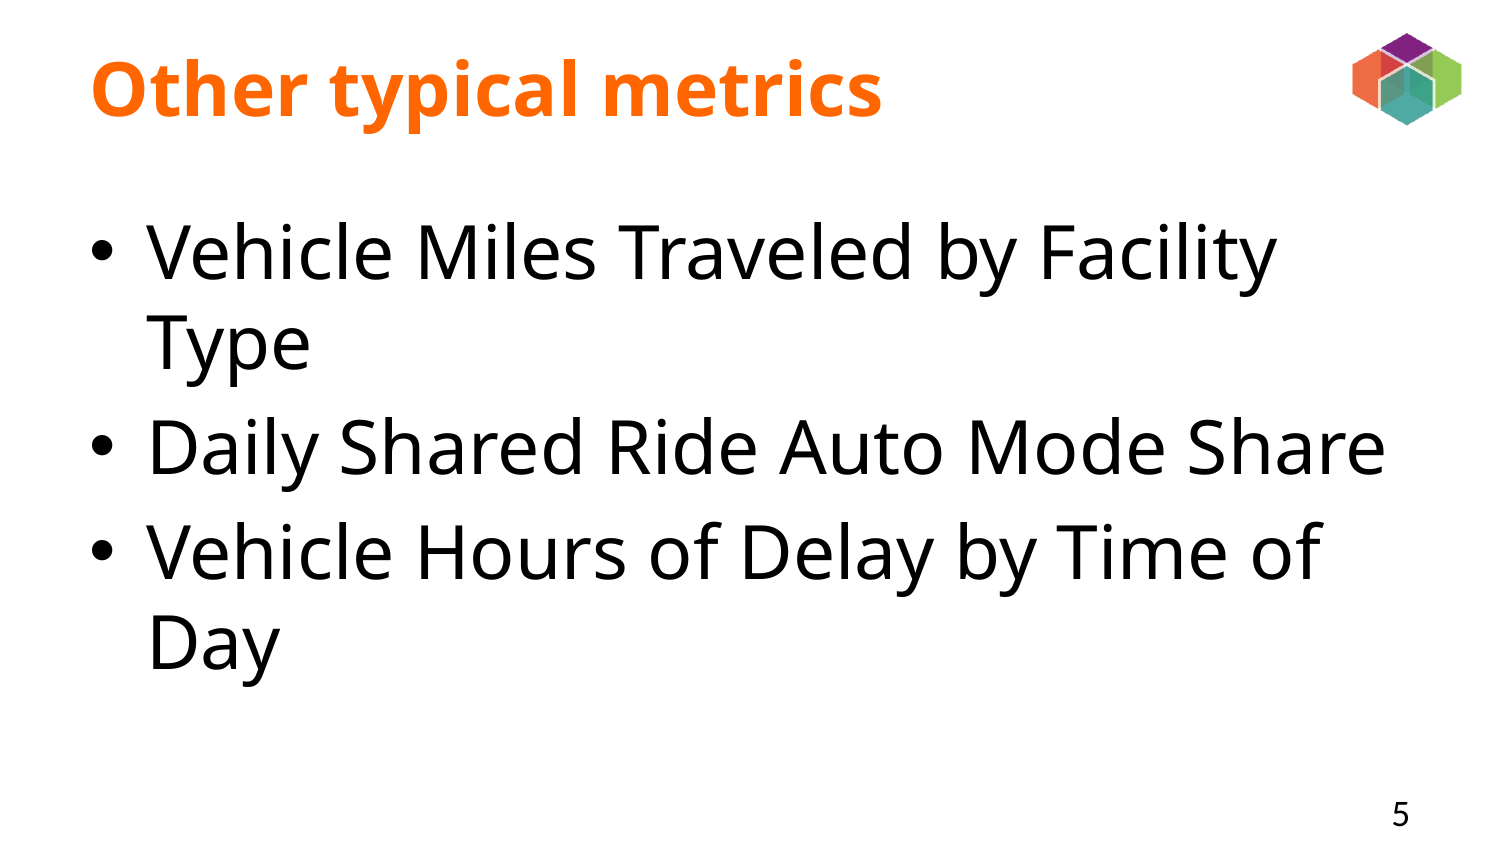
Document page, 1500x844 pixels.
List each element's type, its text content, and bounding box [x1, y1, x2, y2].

list Vehicle Miles Traveled by Facility Type Daily Shared Ride Auto Mode Share Vehicle Hours of Delay by Time of Day [75, 196, 1425, 754]
title Other typical metrics [75, 33, 1310, 175]
slide_number 5 [1074, 782, 1425, 827]
picture [1345, 26, 1469, 134]
